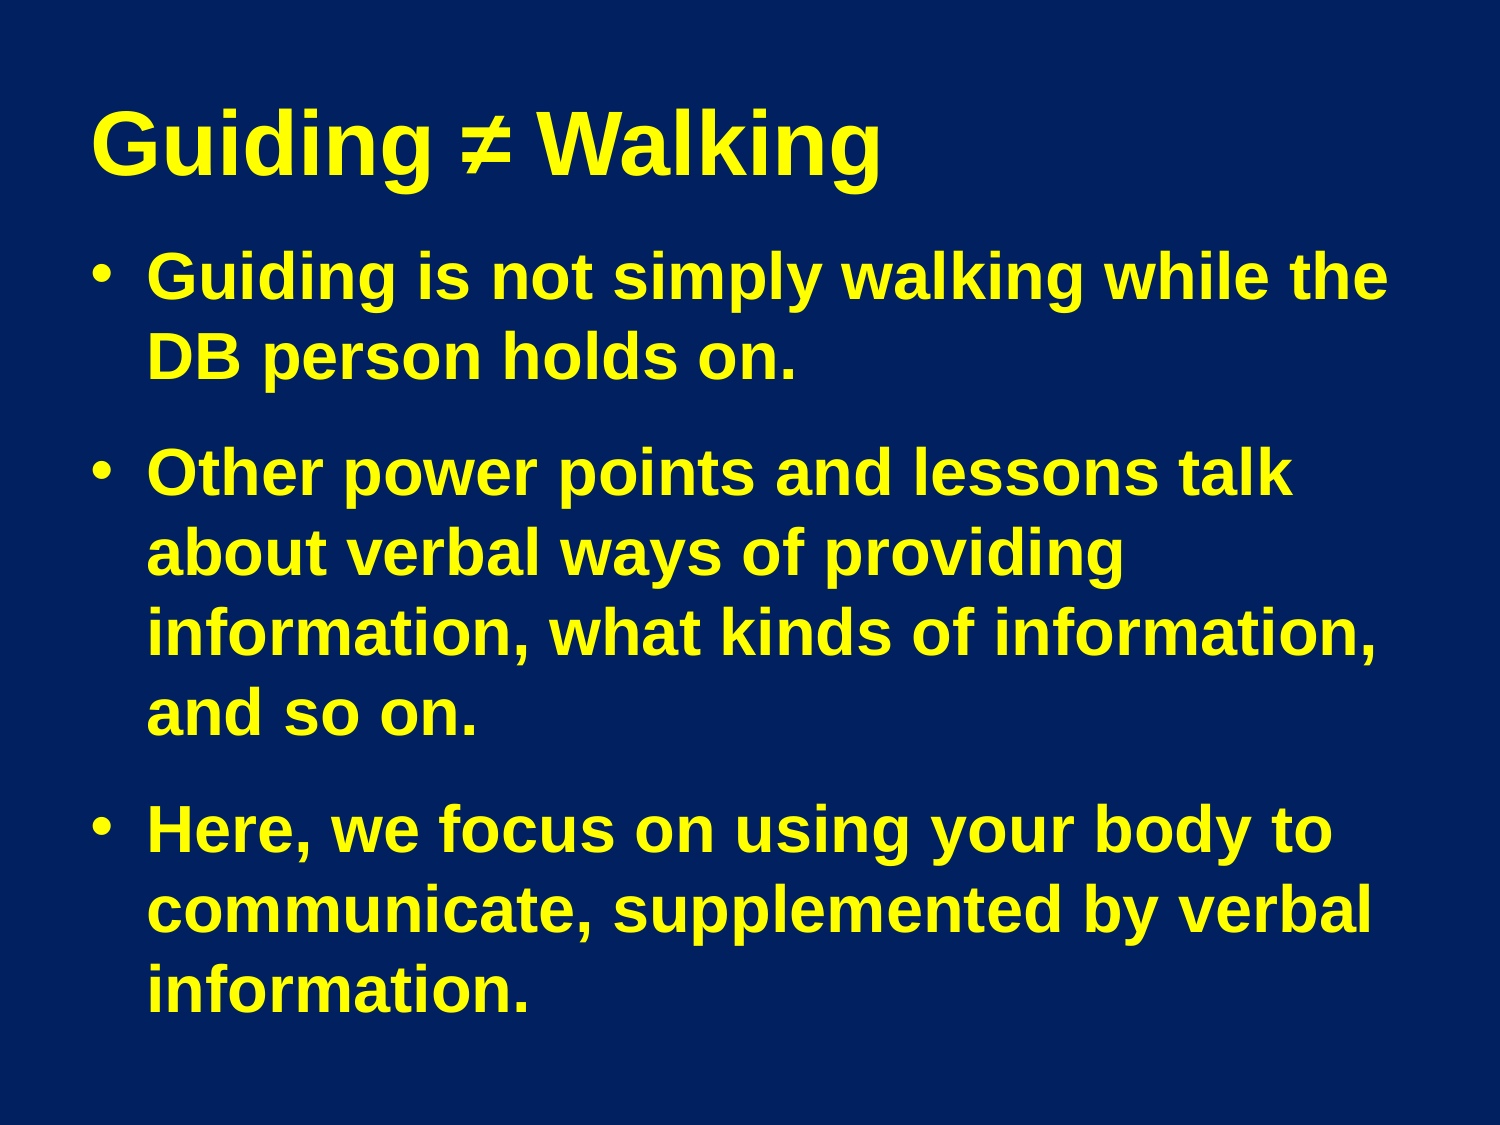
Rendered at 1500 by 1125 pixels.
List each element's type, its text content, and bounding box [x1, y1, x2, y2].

title Guiding ≠ Walking [74, 44, 1426, 224]
list Guiding is not simply walking while the DB person holds on. Other power points and lessons talk about verbal ways of providing information, what kinds of information, and so on. Here, we focus on using your body to communicate, supplemented by verbal information. [74, 224, 1463, 968]
